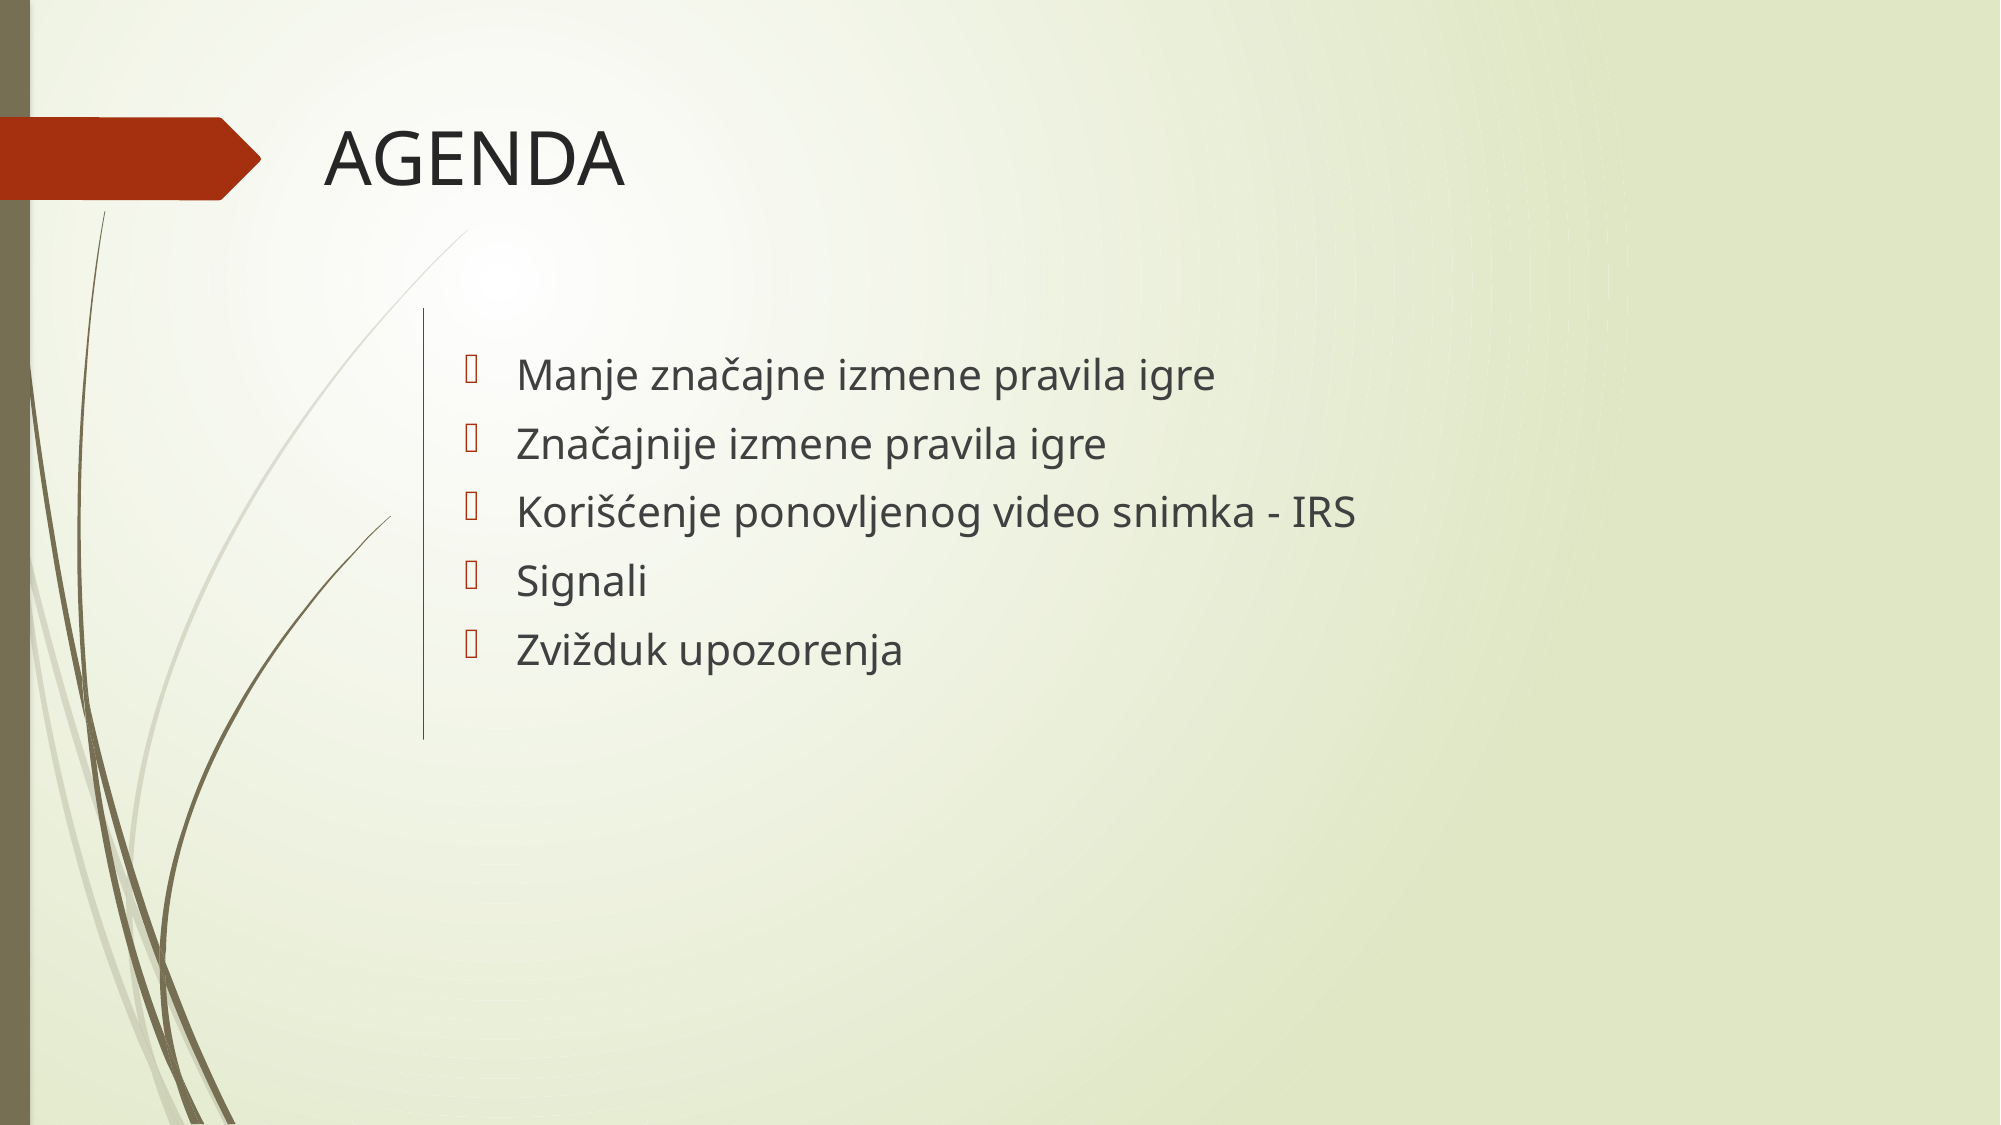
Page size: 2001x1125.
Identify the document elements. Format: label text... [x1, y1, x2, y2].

title AGENDA [309, 102, 686, 213]
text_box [423, 308, 1551, 740]
